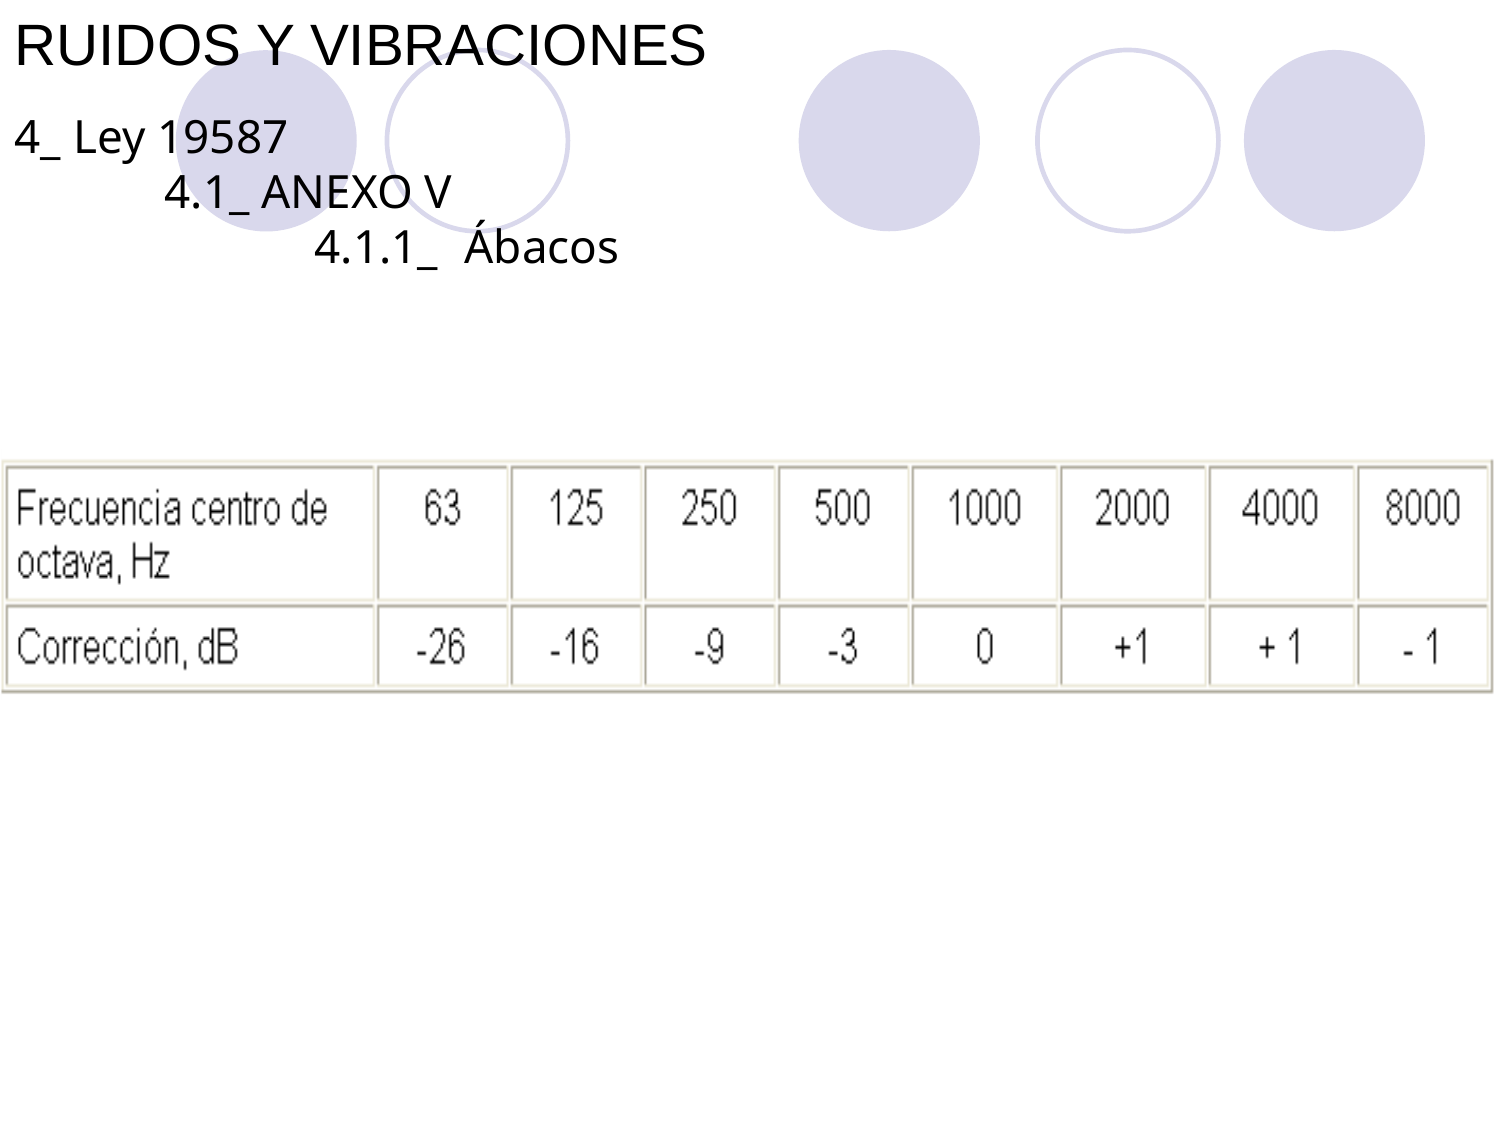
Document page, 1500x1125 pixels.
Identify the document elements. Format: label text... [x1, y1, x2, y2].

picture [0, 449, 1500, 701]
text_box 4_ Ley 19587 4.1_ ANEXO V 4.1.1_ Ábacos [0, 0, 1500, 335]
